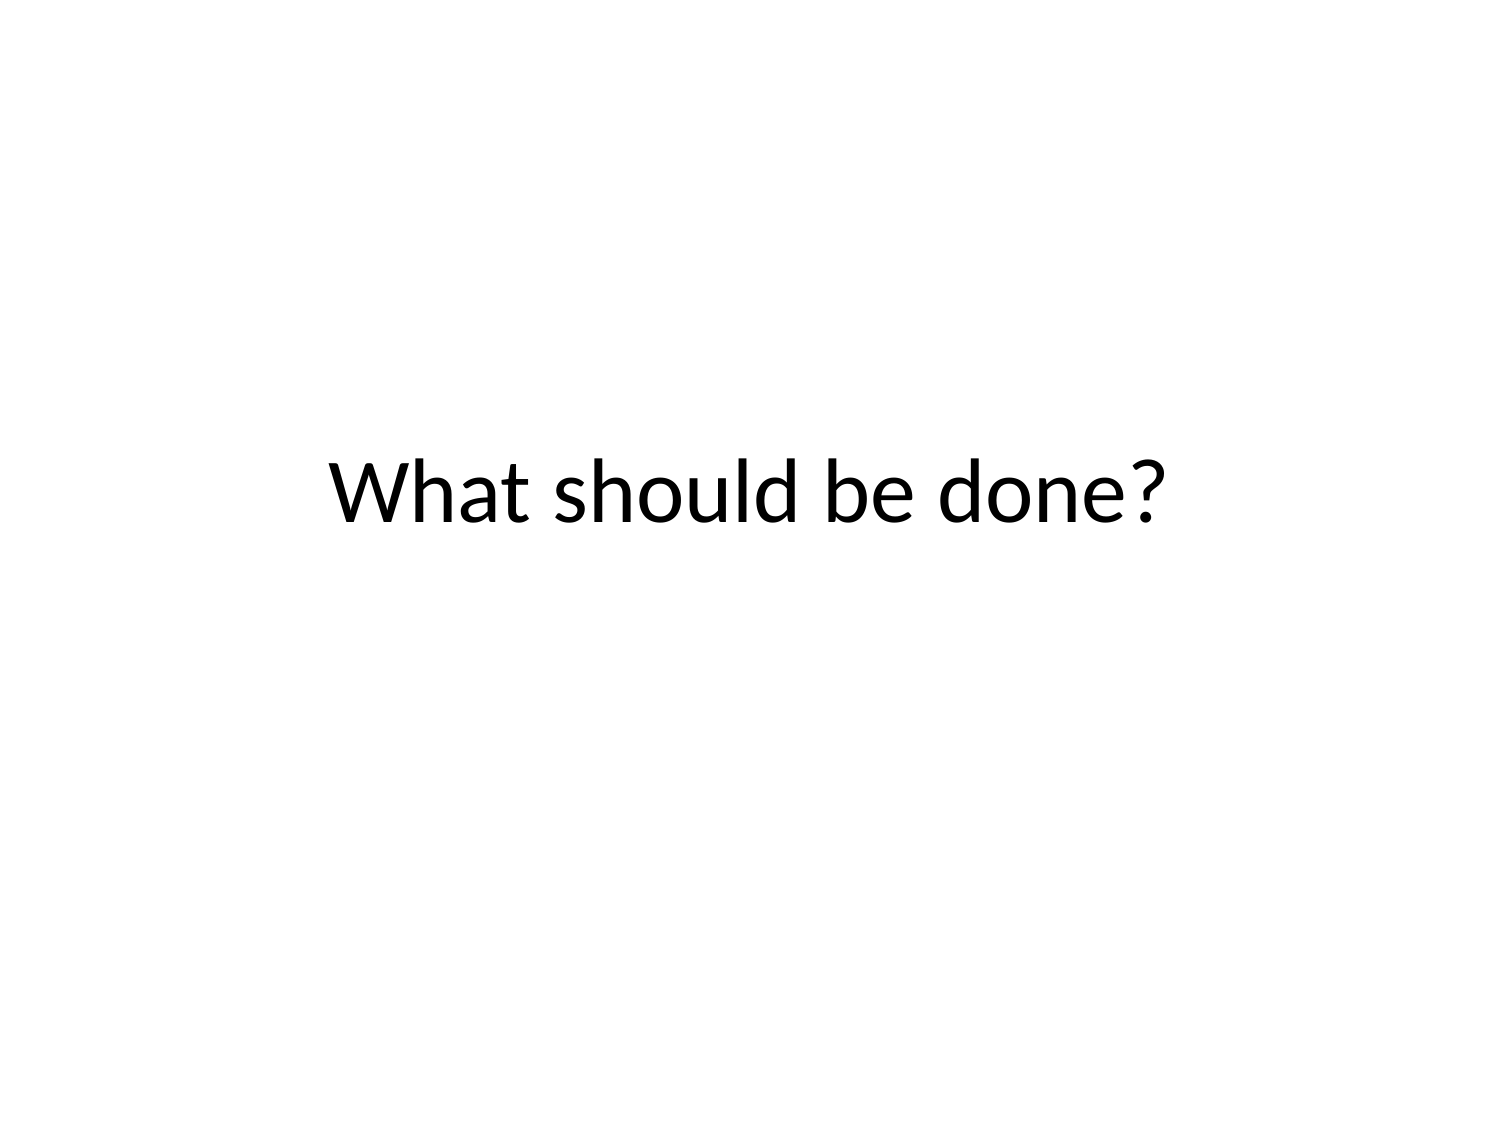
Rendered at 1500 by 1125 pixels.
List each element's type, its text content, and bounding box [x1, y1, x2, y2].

title What should be done? [75, 208, 1425, 764]
